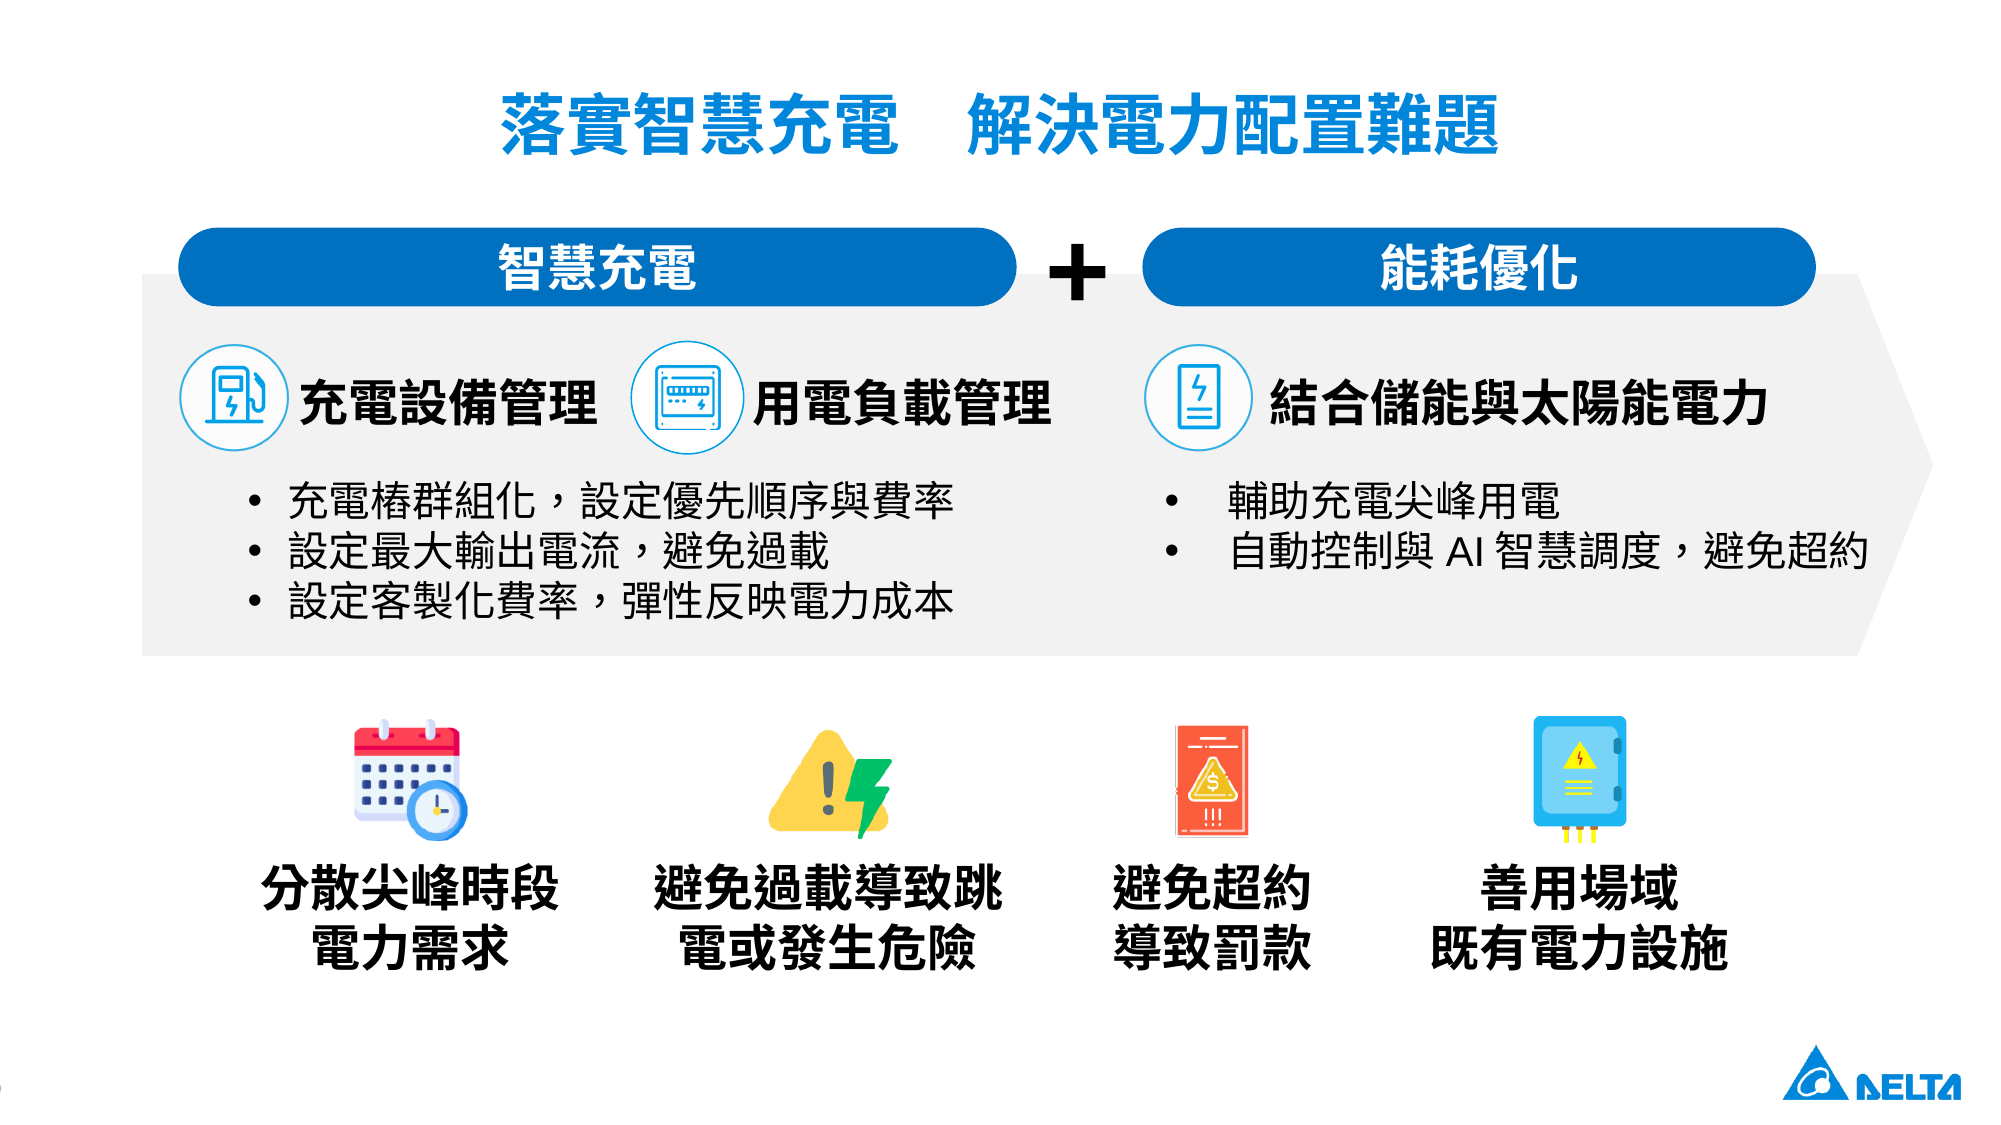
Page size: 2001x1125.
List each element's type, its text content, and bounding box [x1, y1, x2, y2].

text_box [140, 273, 1935, 657]
text_box + [1031, 190, 1126, 339]
text_box 充電設備管理 [291, 364, 616, 439]
text_box 結合儲能與太陽能電力 [1255, 364, 1798, 439]
picture [1142, 341, 1255, 454]
picture [177, 341, 291, 454]
text_box 用電負載管理 [744, 364, 1070, 439]
picture [1759, 1021, 1984, 1123]
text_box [613, 712, 1043, 986]
title 落實智慧充電 解決電力配置難題 [66, 72, 1934, 184]
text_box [1084, 722, 1341, 986]
text_box 輔助充電尖峰用電 自動控制與AI智慧調度，避免超約 [1149, 467, 1886, 583]
text_box 能耗優化 [1141, 226, 1817, 308]
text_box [631, 341, 744, 454]
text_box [240, 719, 580, 986]
text_box 充電樁群組化，設定優先順序與費率 設定最大輸出電流，避免過載 設定客製化費率，彈性反映電力成本 [232, 467, 971, 633]
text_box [1406, 716, 1753, 986]
text_box 智慧充電 [177, 226, 1018, 308]
